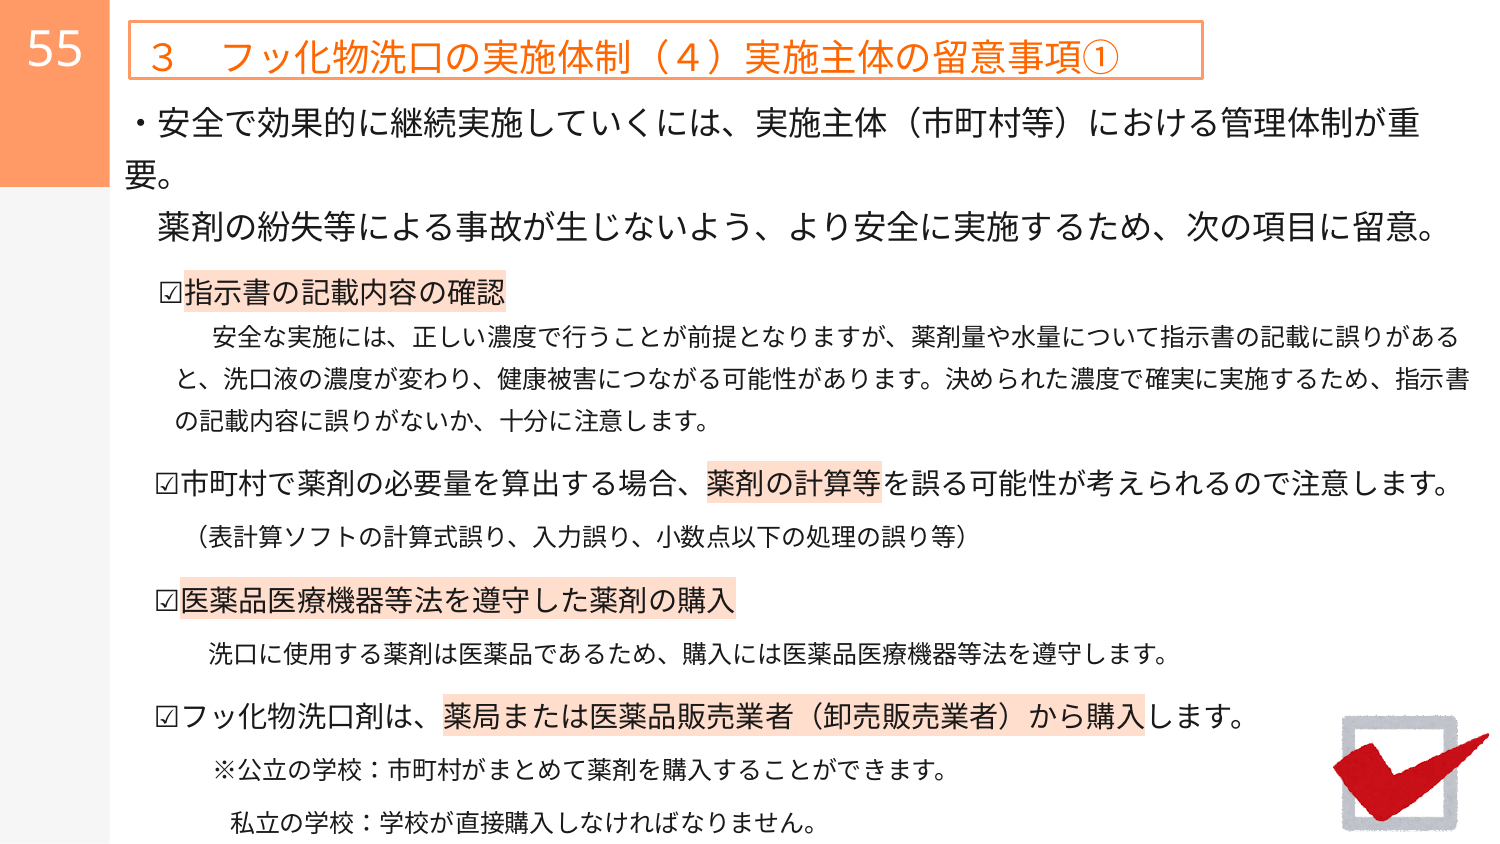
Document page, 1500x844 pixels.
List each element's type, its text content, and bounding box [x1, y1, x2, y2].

picture [1324, 702, 1496, 844]
text_box ３ フッ化物洗口の実施体制（４）実施主体の留意事項① [129, 21, 1203, 77]
text_box ・安全で効果的に継続実施していくには、実施主体（市町村等）における管理体制が重要。 薬剤の紛失等による事故が生じないよう、より安全に実施するため、次の項目に留意。 ☑指示書の記載内容の確認 安全な実施には、正しい濃度で行うことが前提となりますが、薬剤量や水量について指示書の記載に誤りがある と、洗口液の濃度が変わり、健康被害につながる可能性があります。決められた濃度で確実に実施するため、指示書 の記載内容に誤りがないか、十分に注意します。 ☑市町村で薬剤の必要量を算出する場合、薬剤の計算等を誤る可能性が考えられるので注意します。 （表計算ソフトの計算式誤り、入力誤り、小数点以下の処理の誤り等） ☑医薬品医療機器等法を遵守した薬剤の購入 洗口に使用する薬剤は医薬品であるため、購入には医薬品医療機器等法を遵守します。 ☑フッ化物洗口剤は、薬局または医薬品販売業者（卸売販売業者）から購入します。 ※公立の学校：市町村がまとめて薬剤を購入することができます。 私立の学校：学校が直接購入しなければなりません。 [109, 77, 1496, 844]
slide_number 55 [0, 0, 110, 100]
